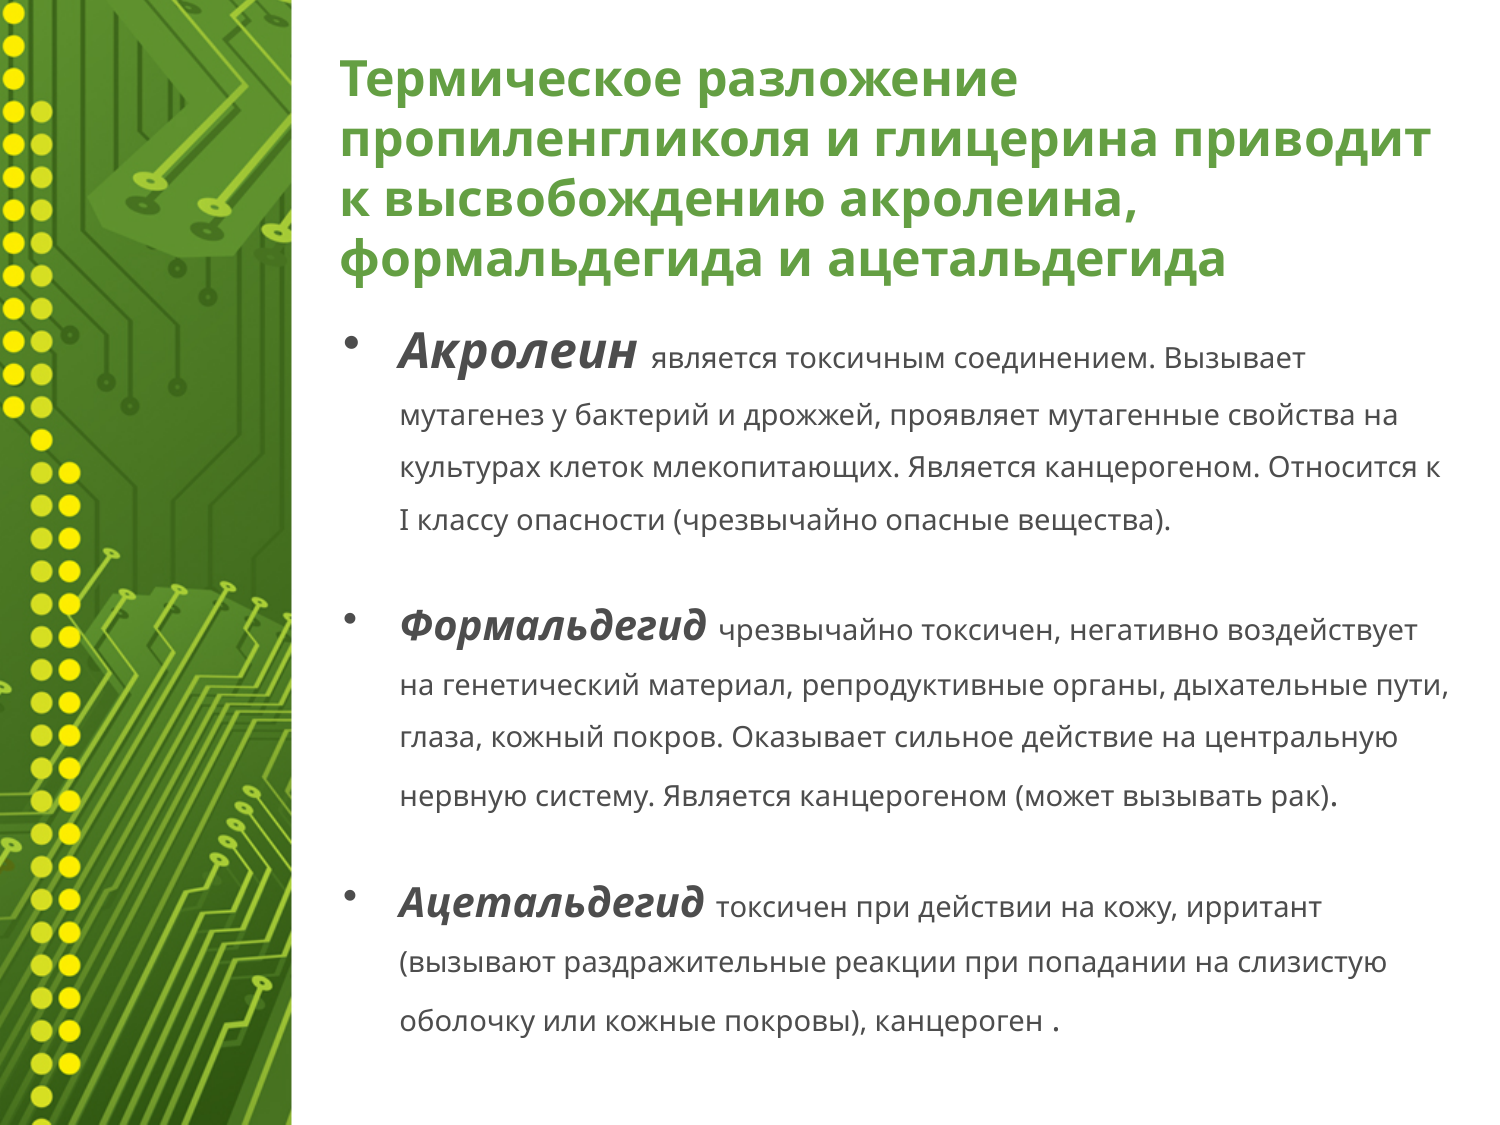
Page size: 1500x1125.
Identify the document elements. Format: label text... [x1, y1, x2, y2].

title Термическое разложение пропиленгликоля и глицерина приводит к высвобождению акролеина, формальдегида и ацетальдегида [324, 70, 1463, 263]
picture [0, 0, 1500, 1125]
list Акролеин является токсичным соединением. Вызывает мутагенез у бактерий и дрожжей, проявляет мутагенные свойства на культурах клеток млекопитающих. Является канцерогеном. Относится к I классу опасности (чрезвычайно опасные вещества). Формальдегид чрезвычайно токсичен, негативно воздействует на генетический материал, репродуктивные органы, дыхательные пути, глаза, кожный покров. Оказывает сильное действие на центральную нервную систему. Является канцерогеном (может вызывать рак). Ацетальдегид токсичен при действии на кожу, ирритант (вызывают раздражительные реакции при попадании на слизистую оболочку или кожные покровы), канцероген . [327, 280, 1466, 1048]
